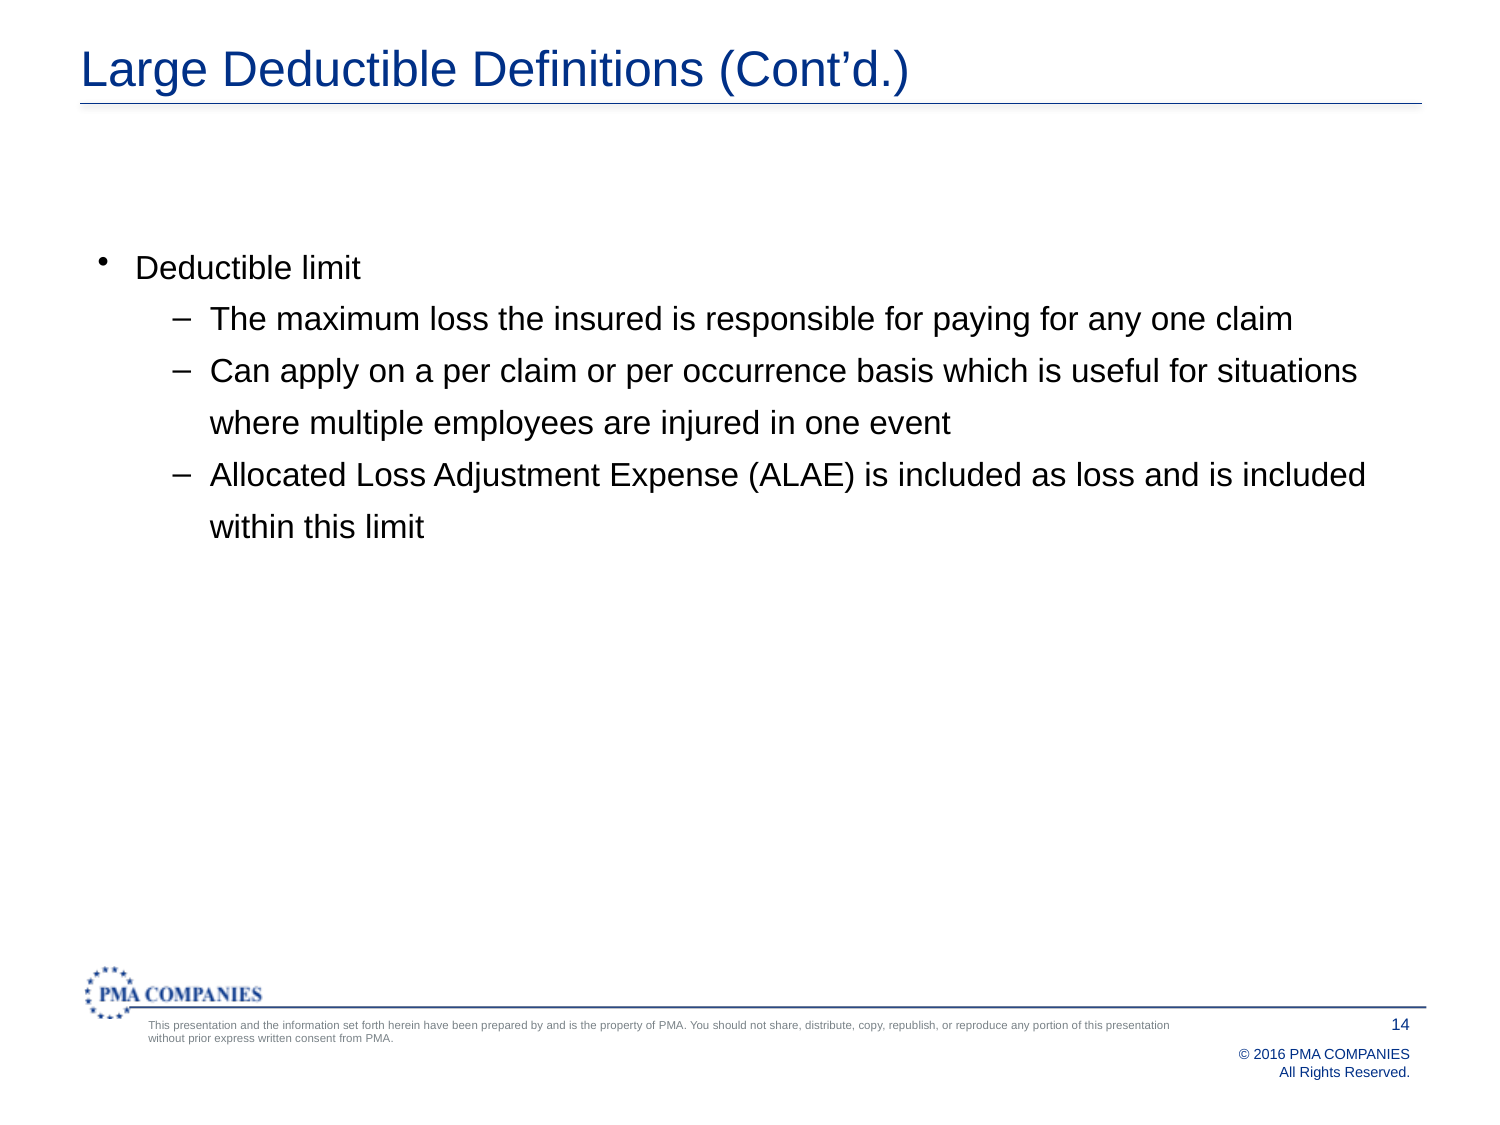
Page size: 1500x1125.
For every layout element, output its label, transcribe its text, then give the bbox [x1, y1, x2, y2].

list Deductible limit The maximum loss the insured is responsible for paying for any one claim Can apply on a per claim or per occurrence basis which is useful for situations where multiple employees are injured in one event Allocated Loss Adjustment Expense (ALAE) is included as loss and is included within this limit [82, 226, 1407, 862]
title Large Deductible Definitions (Cont’d.) [80, 46, 1431, 86]
slide_number 14 [1074, 993, 1425, 1054]
